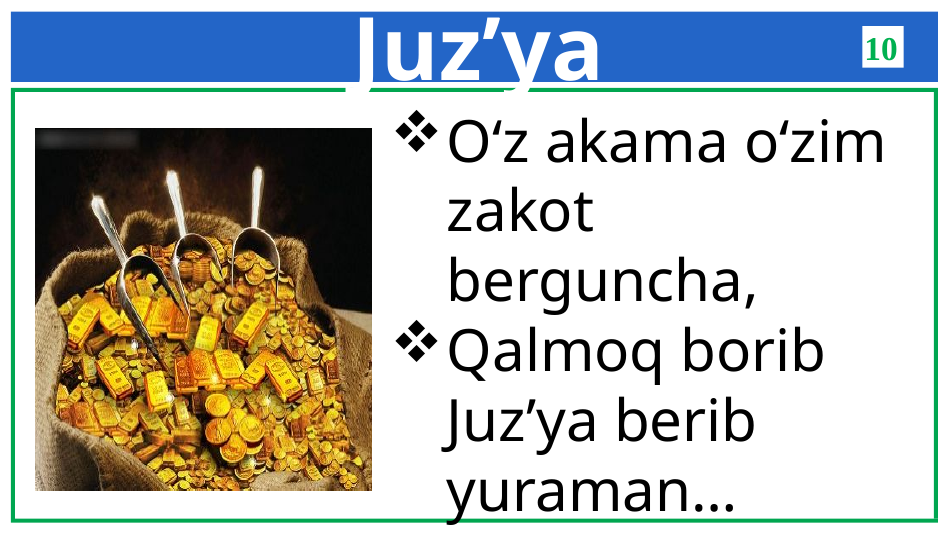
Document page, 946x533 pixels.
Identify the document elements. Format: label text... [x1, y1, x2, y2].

title Juz’ya [60, 0, 895, 98]
list O‘z akama o‘zim zakot berguncha, Qalmoq borib Juz’ya berib yuraman… [165, 103, 911, 492]
picture [35, 128, 372, 492]
text_box 10 [862, 24, 904, 68]
